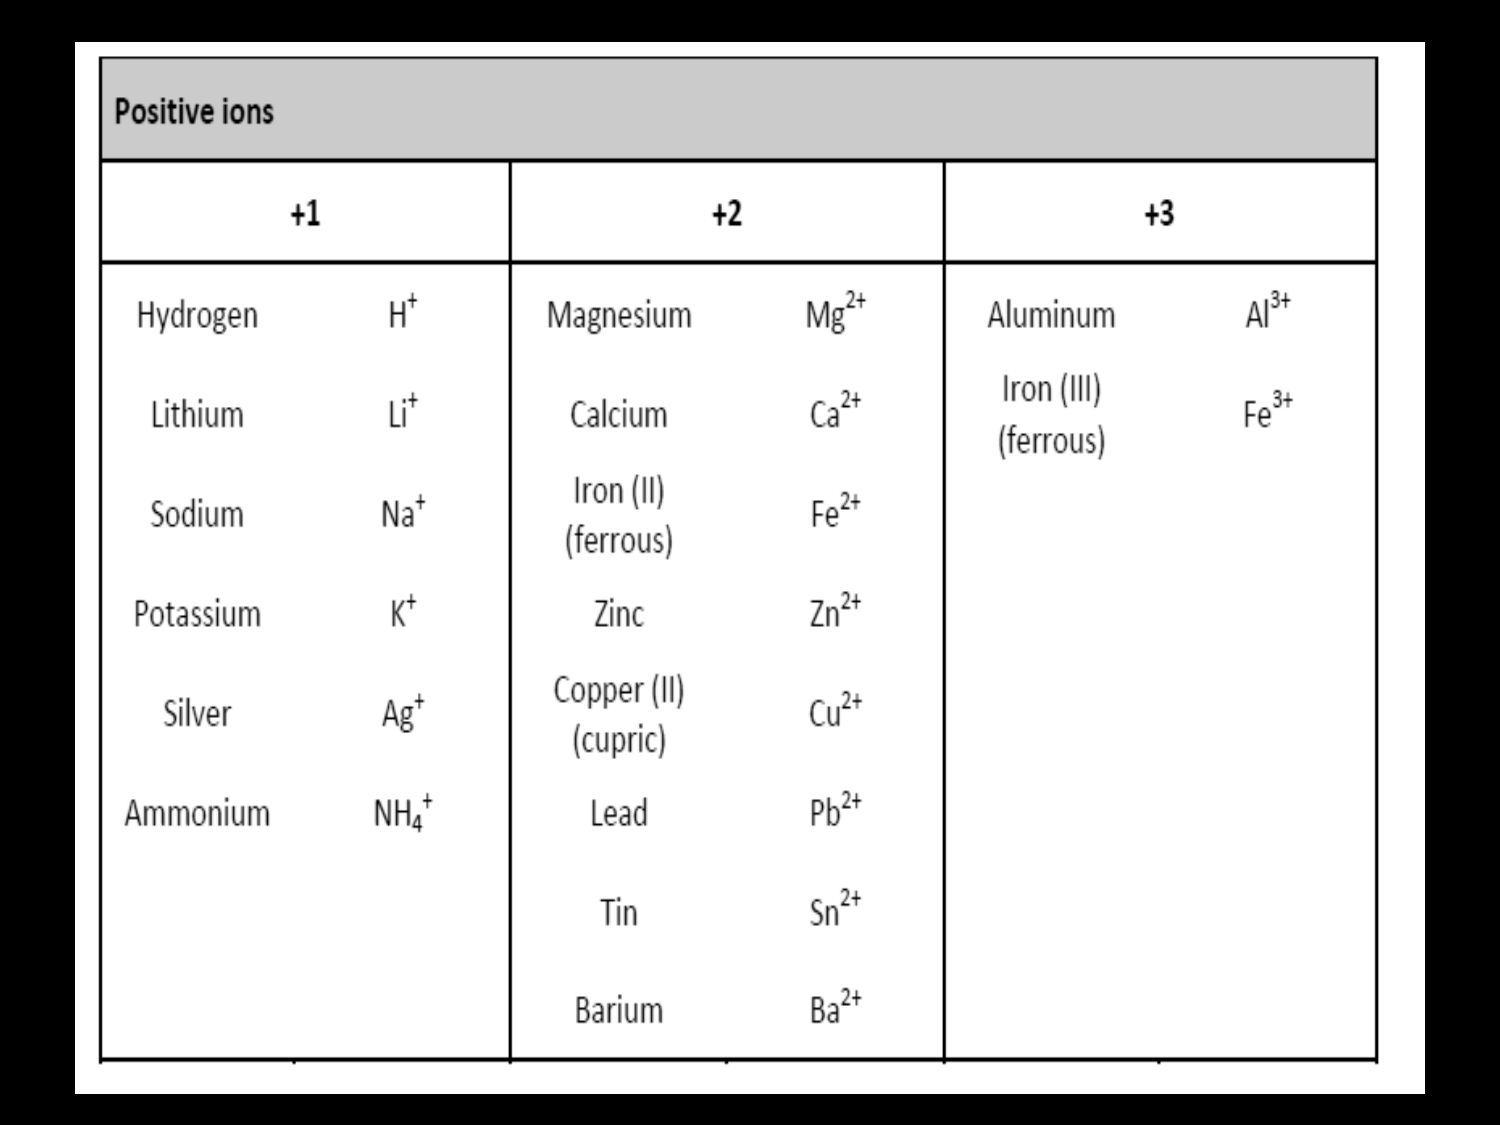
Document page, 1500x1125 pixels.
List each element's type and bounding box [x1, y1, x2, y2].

list [74, 42, 1426, 1095]
